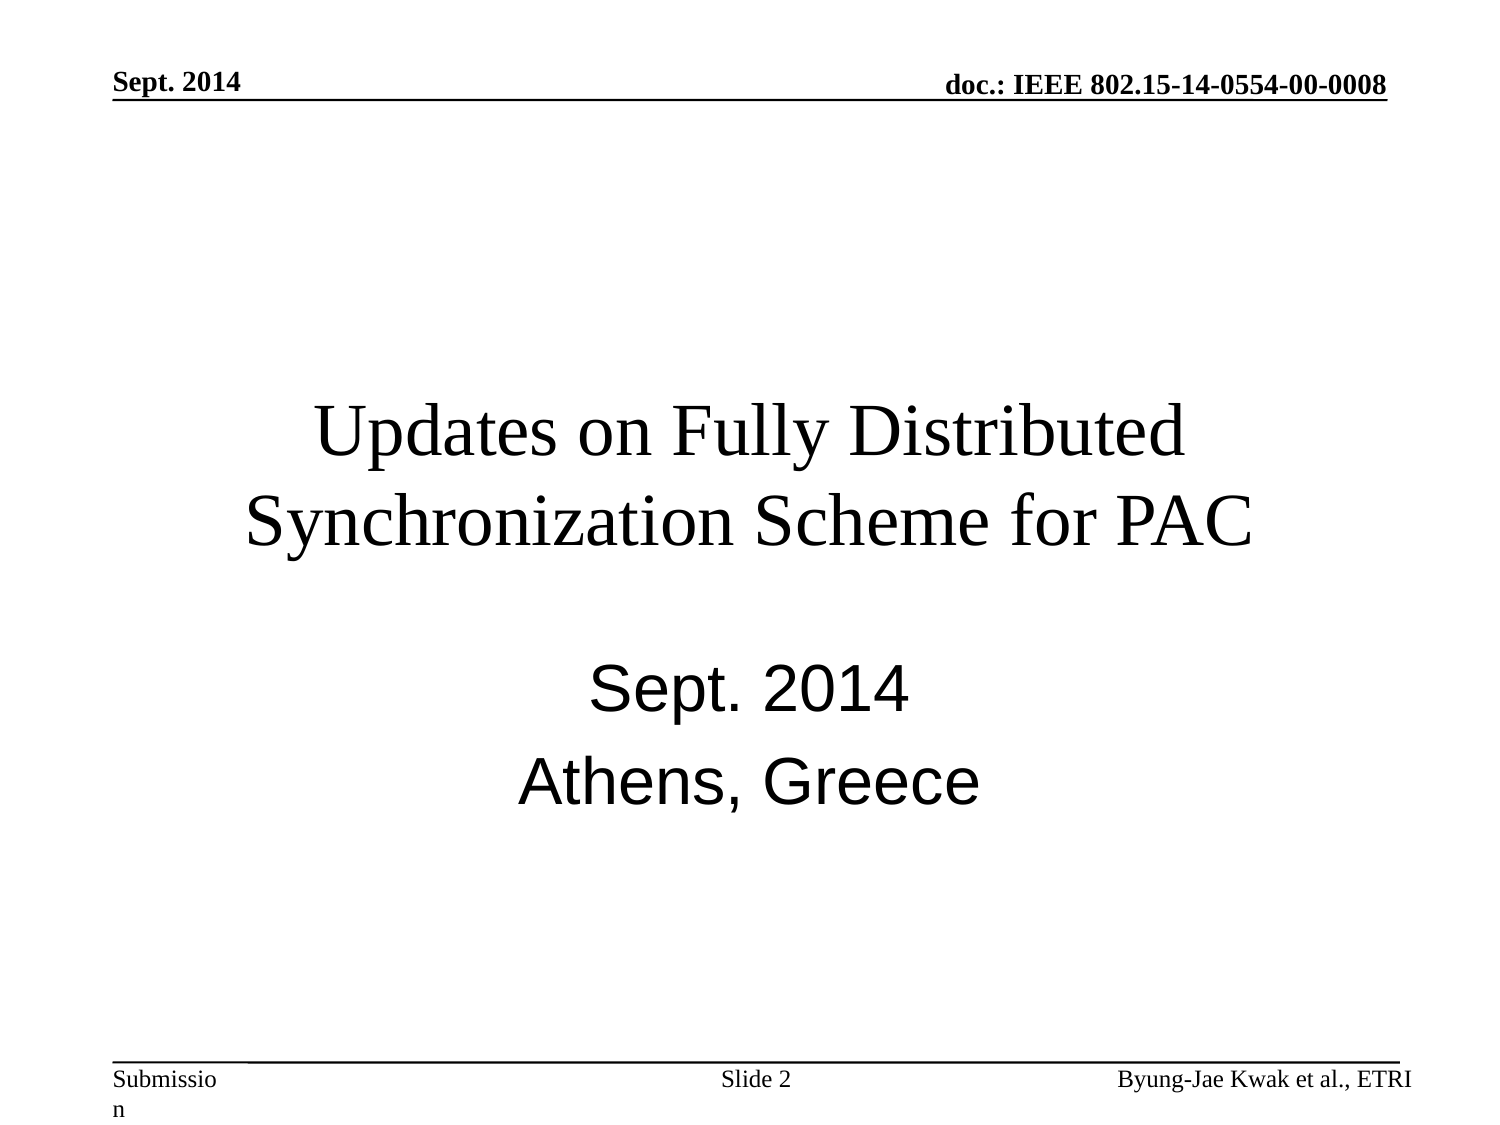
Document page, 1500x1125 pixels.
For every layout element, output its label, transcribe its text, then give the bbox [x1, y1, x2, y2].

subtitle Sept. 2014 Athens, Greece [225, 637, 1275, 925]
footer Byung-Jae Kwak et al., ETRI [900, 1062, 1413, 1093]
slide_number Slide 2 [712, 1062, 800, 1093]
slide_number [112, 62, 375, 98]
title Updates on Fully Distributed Synchronization Scheme for PAC [112, 349, 1388, 591]
